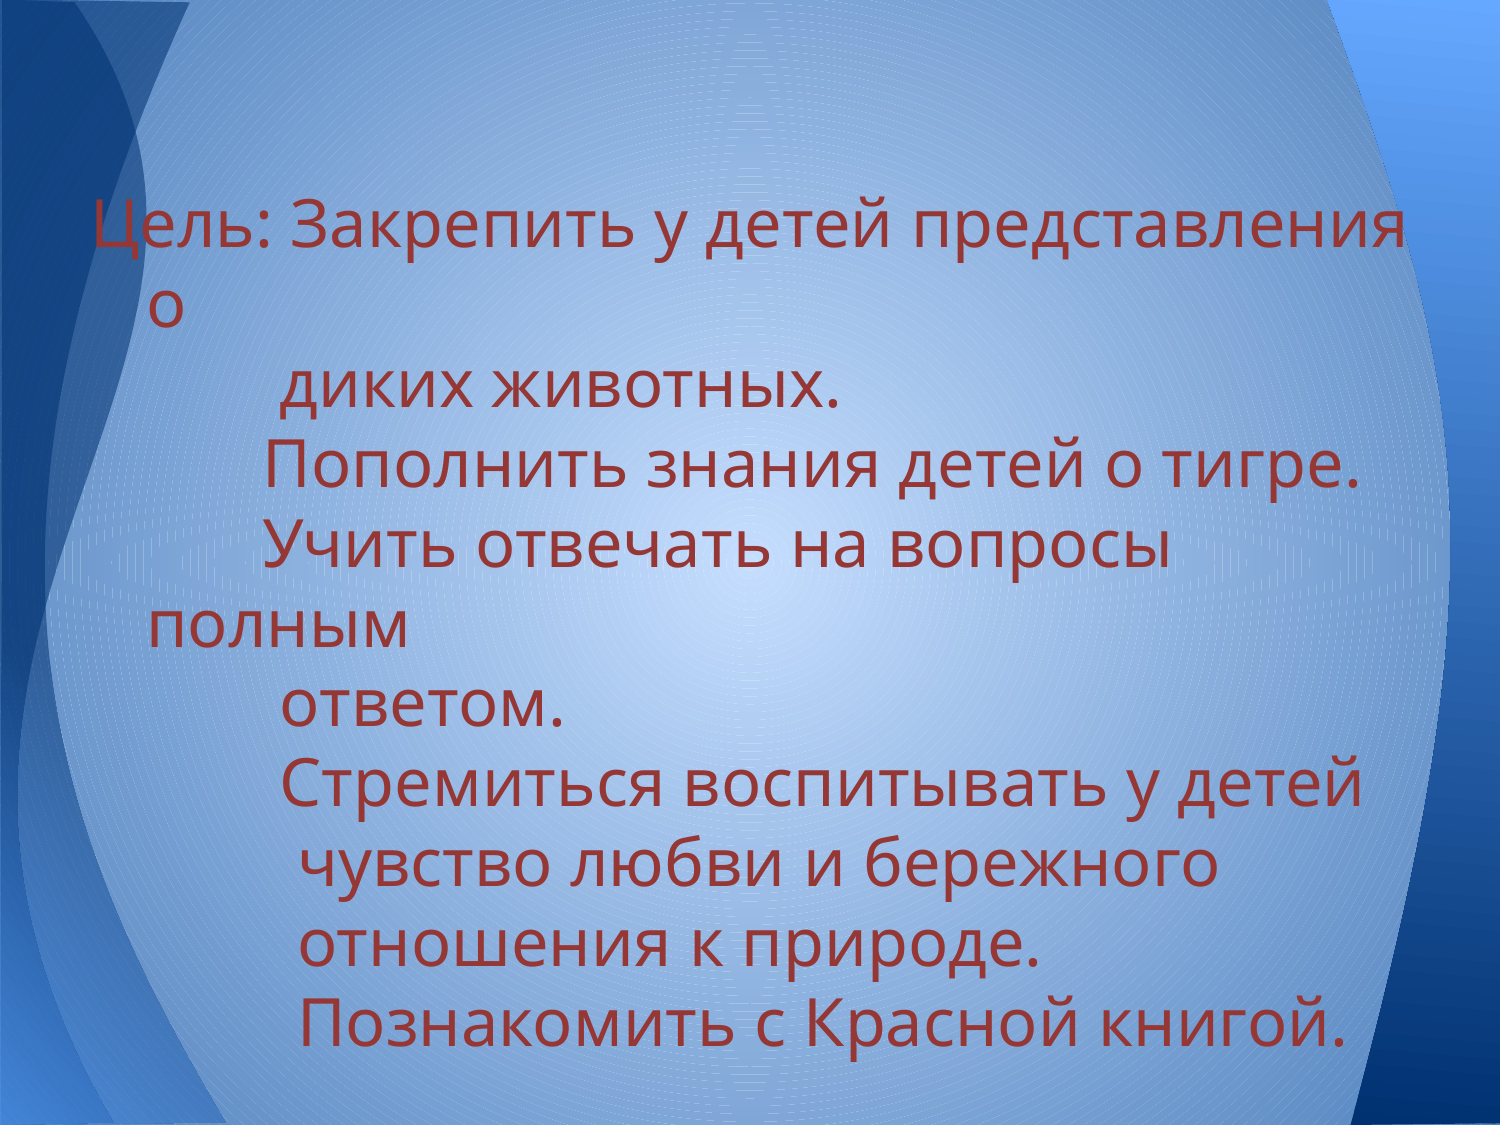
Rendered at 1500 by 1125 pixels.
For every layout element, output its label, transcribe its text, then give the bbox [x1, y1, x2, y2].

list Цель: Закрепить у детей представления о диких животных. Пополнить знания детей о тигре. Учить отвечать на вопросы полным ответом. Стремиться воспитывать у детей чувство любви и бережного отношения к природе. Познакомить с Красной книгой. [75, 165, 1425, 960]
